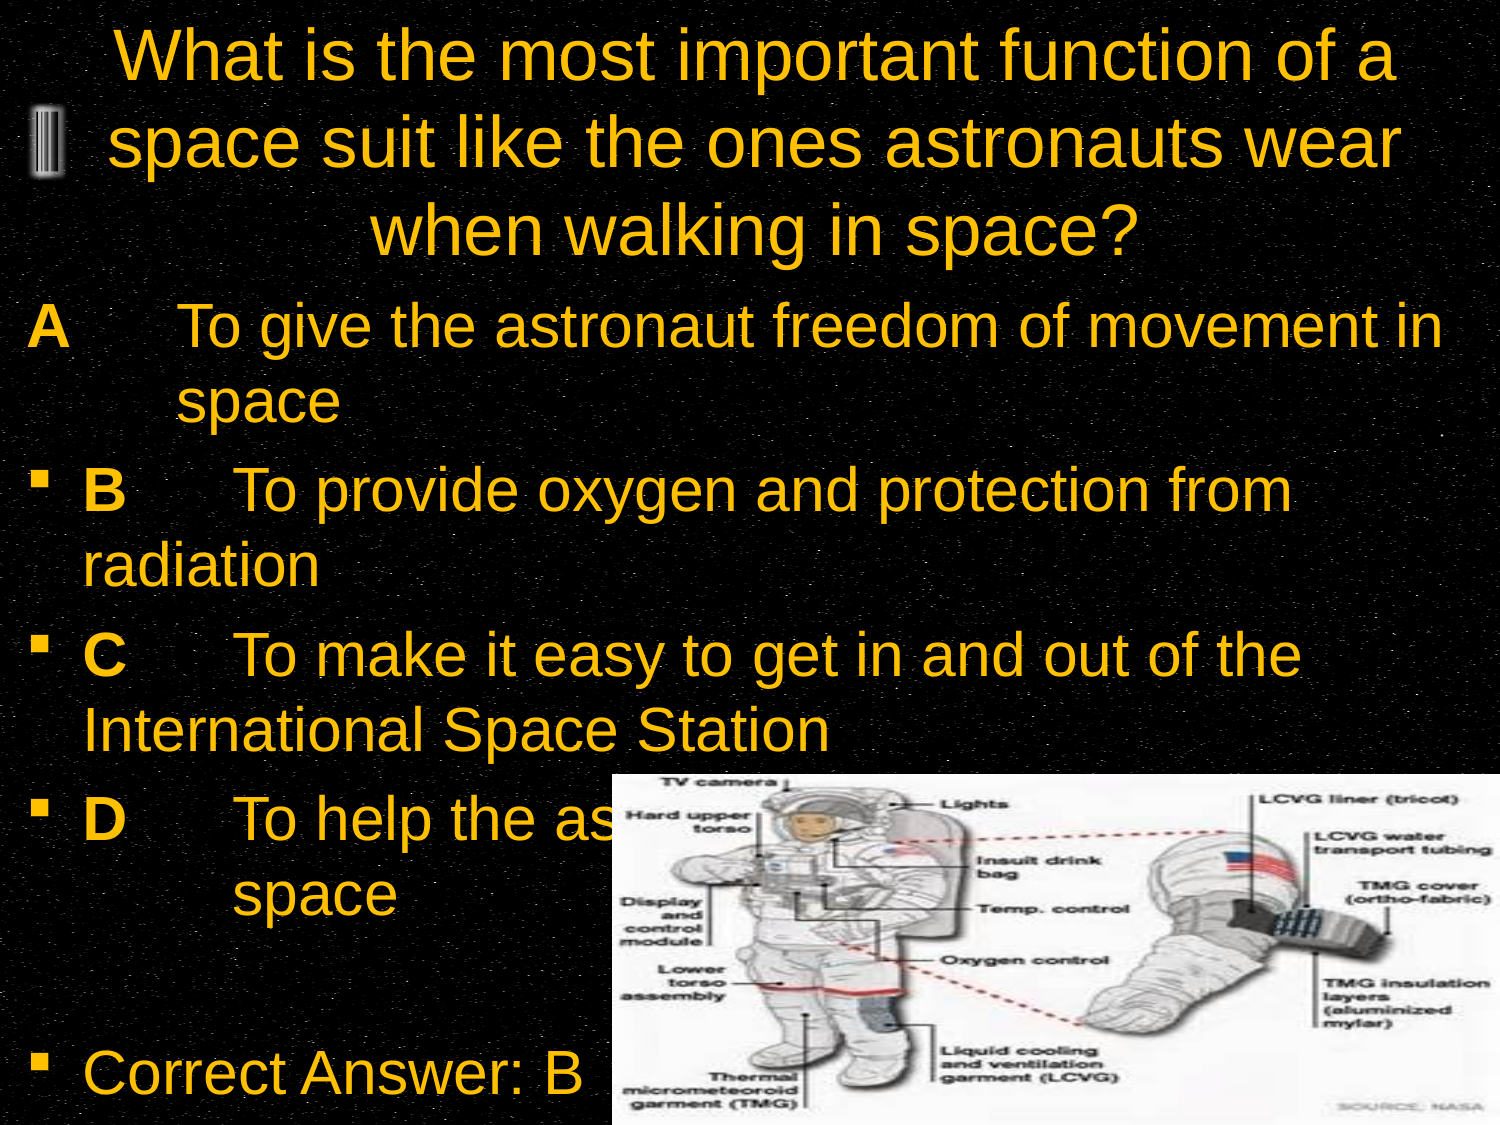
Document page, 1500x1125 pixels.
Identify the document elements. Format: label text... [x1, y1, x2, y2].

list What is the most important function of a space suit like the ones astronauts wear when walking in space? A To give the astronaut freedom of movement in space B To provide oxygen and protection from radiation C To make it easy to get in and out of the International Space Station D To help the astronaut perform experiments in space Correct Answer: B [0, 0, 1500, 1125]
picture [611, 774, 1500, 1125]
